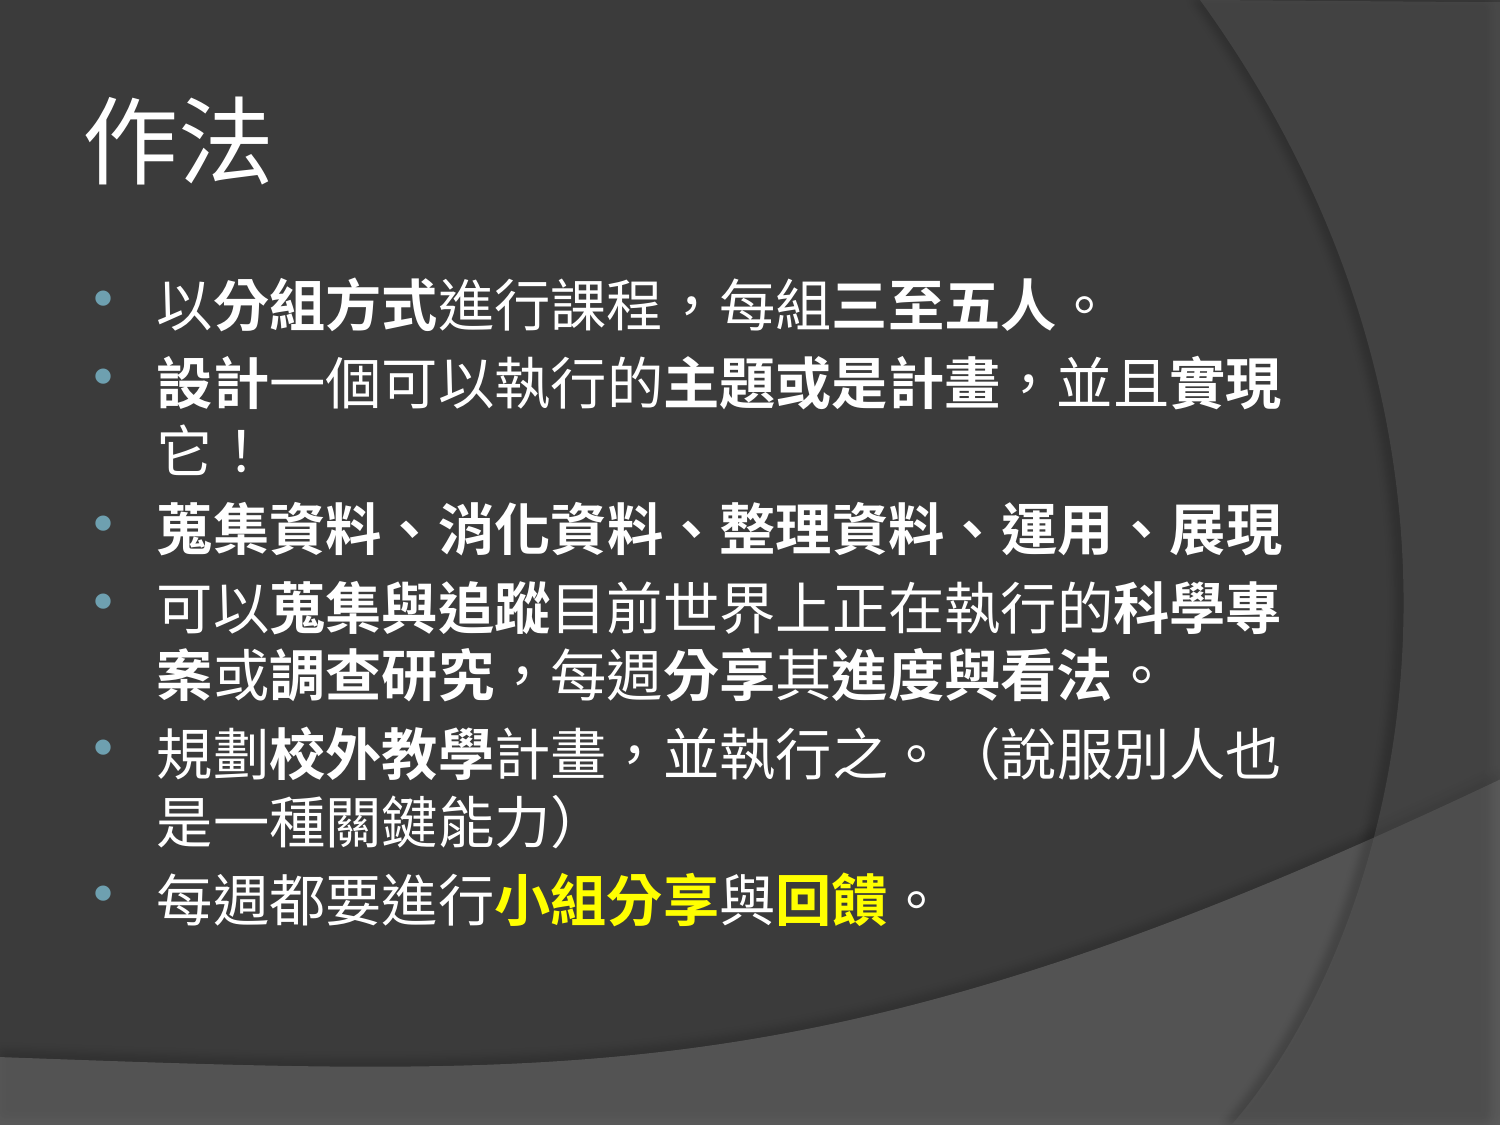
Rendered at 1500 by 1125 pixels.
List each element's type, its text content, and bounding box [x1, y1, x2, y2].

title 作法 [75, 45, 1300, 233]
list 以分組方式進行課程，每組三至五人。 設計一個可以執行的主題或是計畫，並且實現它！ 蒐集資料、消化資料、整理資料、運用、展現 可以蒐集與追蹤目前世界上正在執行的科學專案或調查研究，每週分享其進度與看法。 規劃校外教學計畫，並執行之。（說服別人也是一種關鍵能力） 每週都要進行小組分享與回饋。 [75, 262, 1300, 1005]
